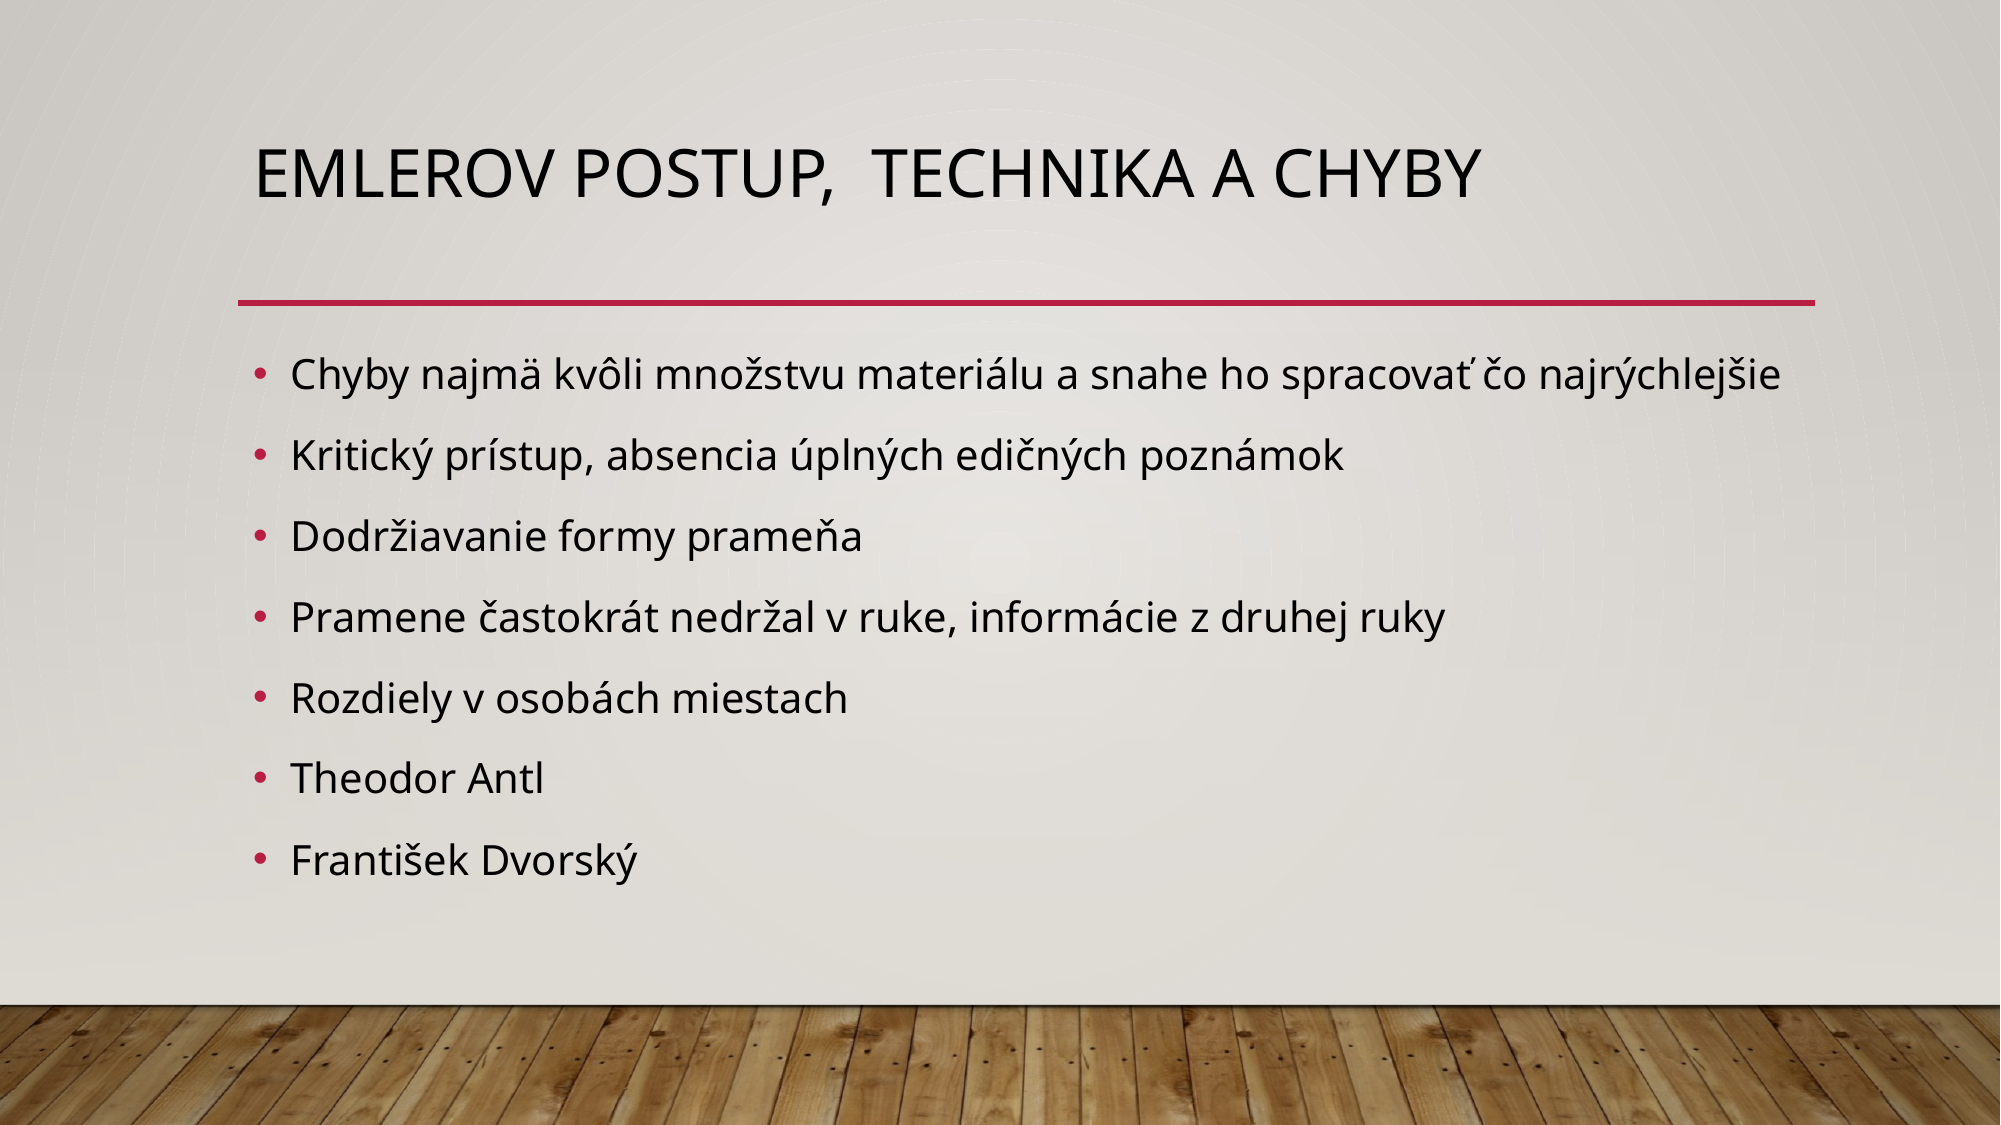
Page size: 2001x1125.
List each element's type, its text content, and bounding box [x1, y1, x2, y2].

picture [0, 1005, 2000, 1125]
title Emlerov postup, Technika a chyby [238, 131, 1814, 305]
list Chyby najmä kvôli množstvu materiálu a snahe ho spracovať čo najrýchlejšie Kritický prístup, absencia úplných edičných poznámok Dodržiavanie formy prameňa Pramene častokrát nedržal v ruke, informácie z druhej ruky Rozdiely v osobách miestach Theodor Antl František Dvorský [238, 330, 1814, 897]
